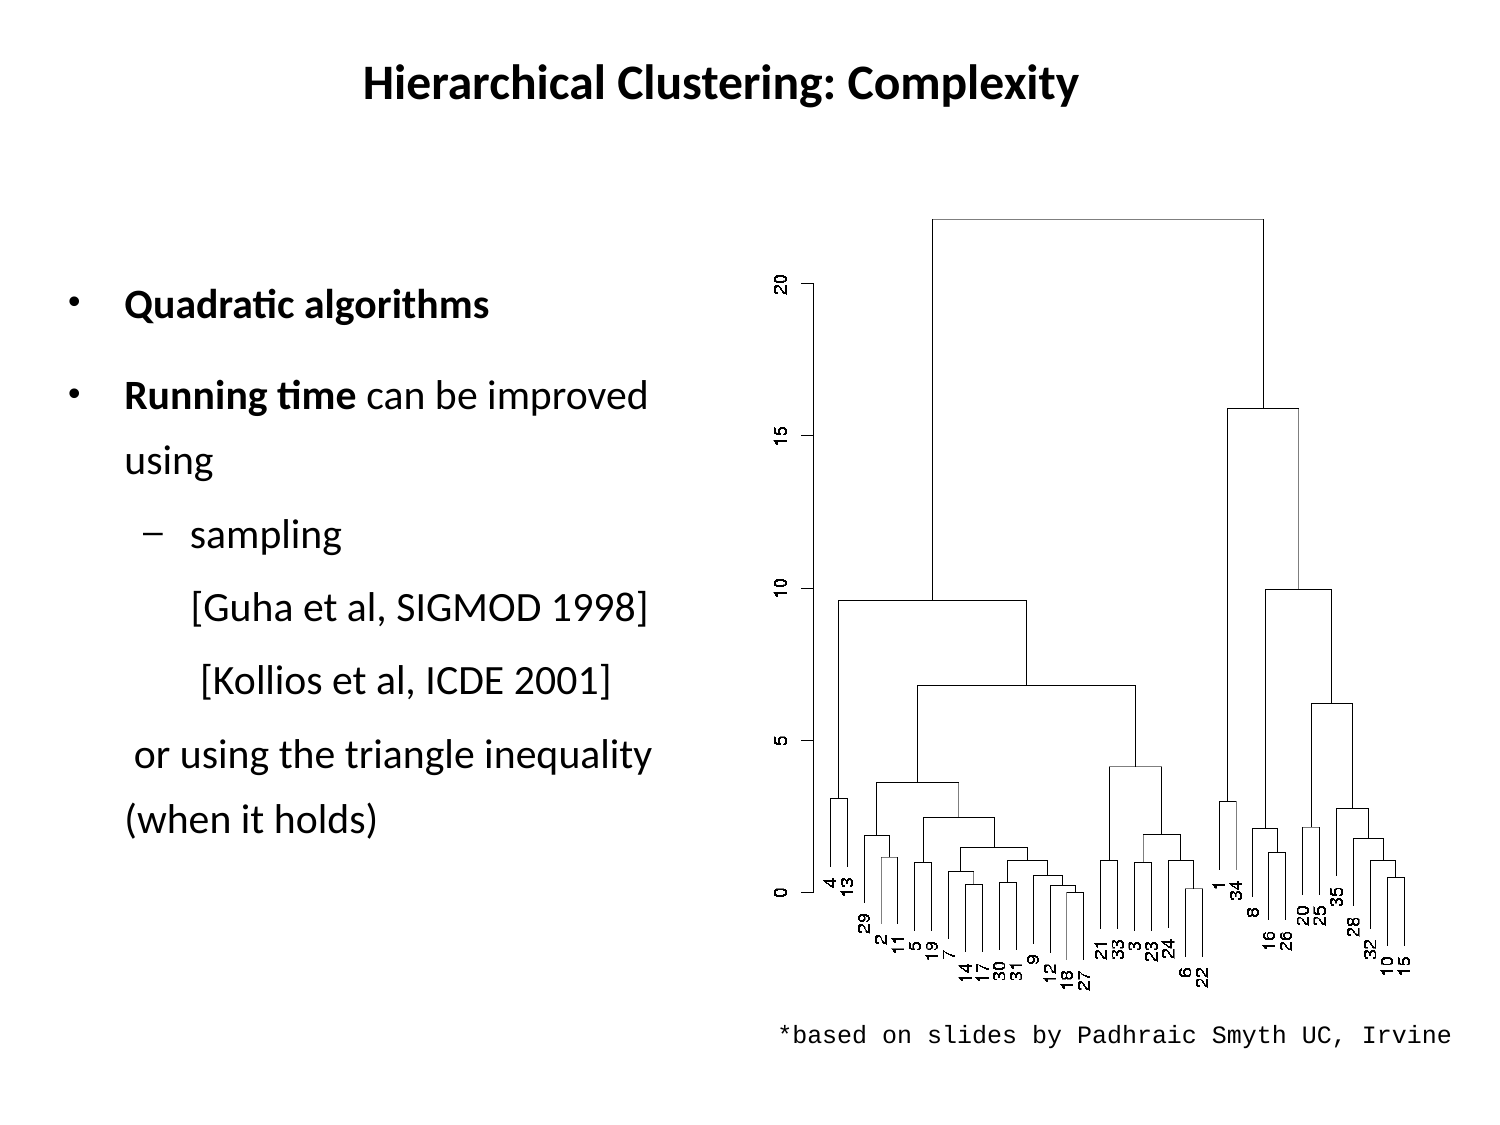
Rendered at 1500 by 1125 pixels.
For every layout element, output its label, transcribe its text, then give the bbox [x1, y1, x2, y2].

list Quadratic algorithms Running time can be improved using sampling [Guha et al, SIGMOD 1998] [Kollios et al, ICDE 2001] or using the triangle inequality (when it holds) [53, 278, 750, 941]
picture [766, 196, 1414, 1007]
text_box *based on slides by Padhraic Smyth UC, Irvine [762, 1011, 1500, 1057]
title Hierarchical Clustering: Complexity [29, 42, 1413, 118]
